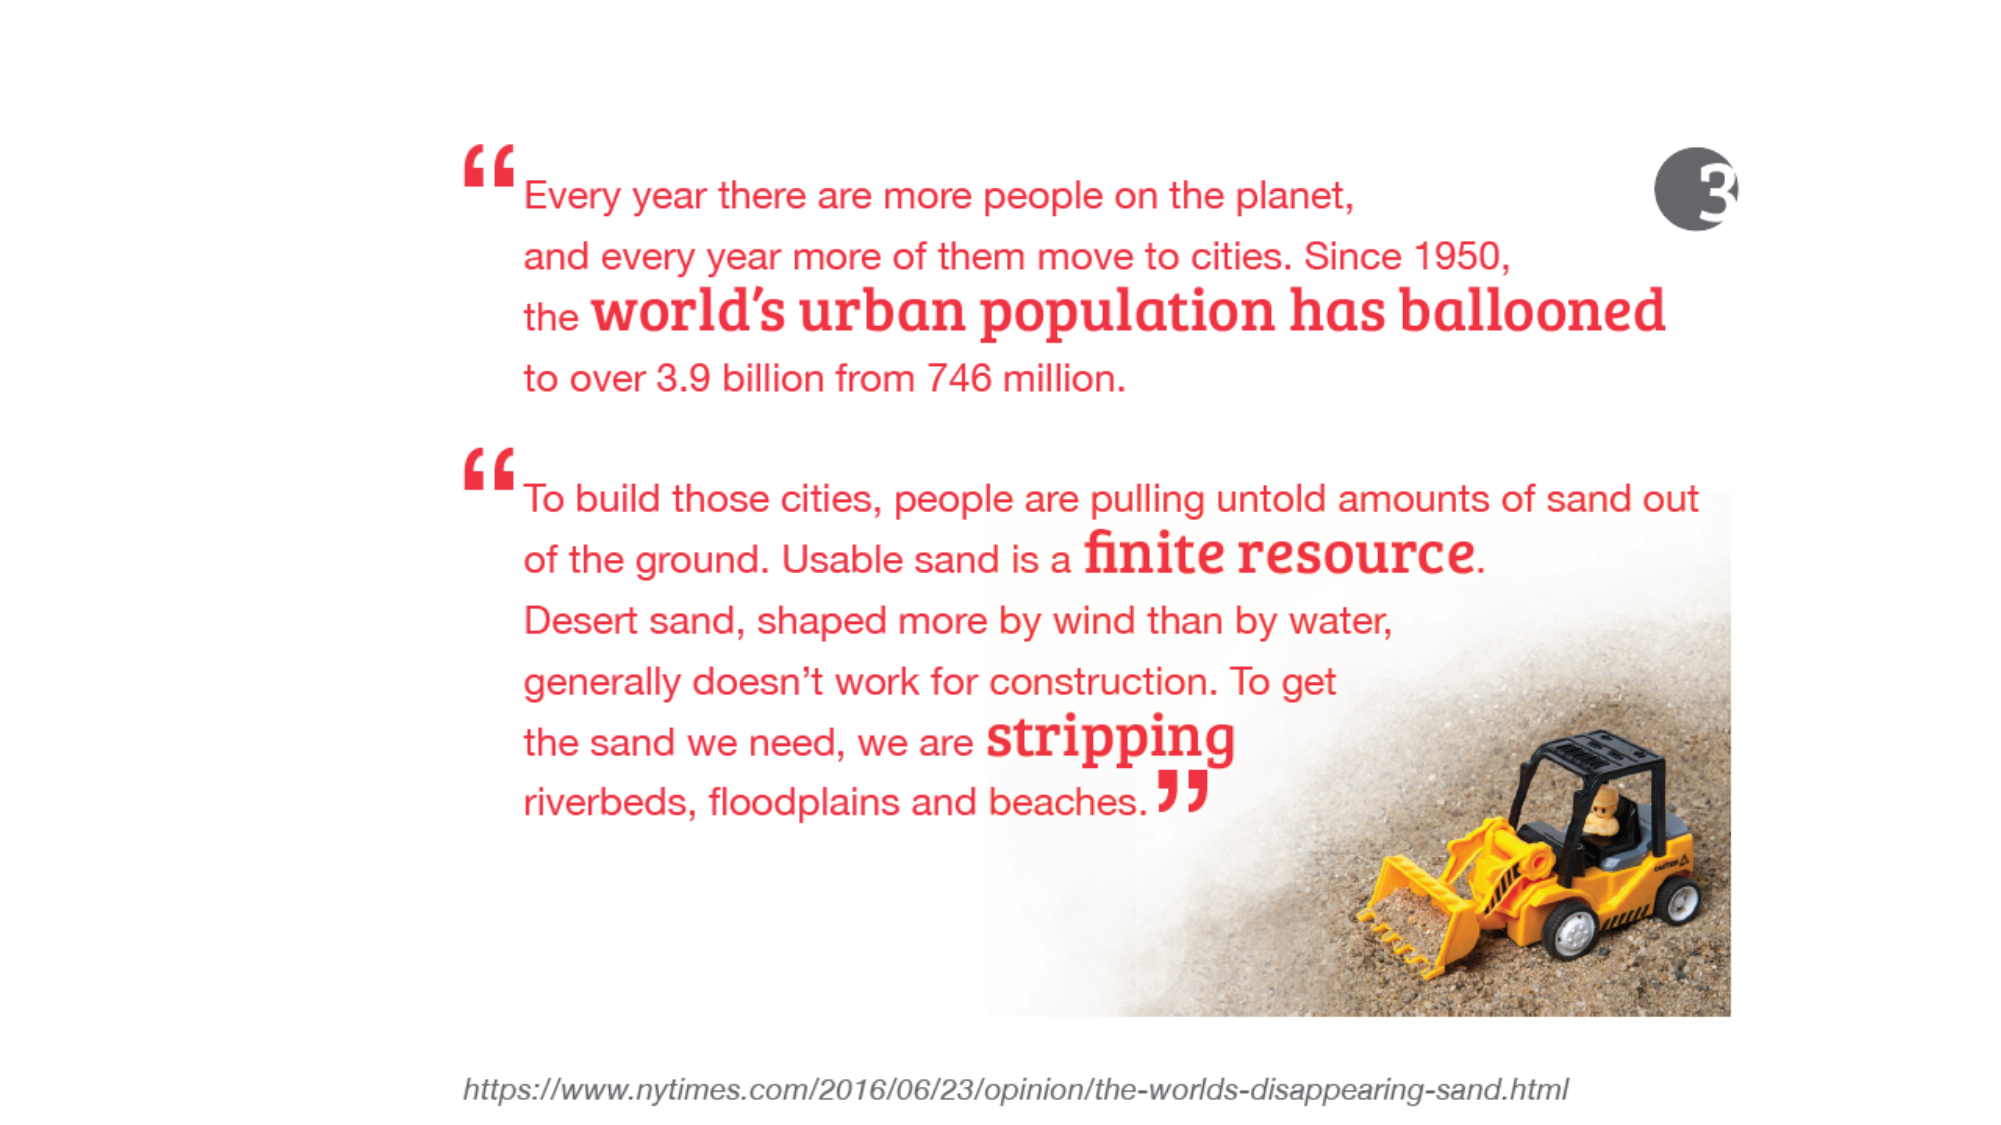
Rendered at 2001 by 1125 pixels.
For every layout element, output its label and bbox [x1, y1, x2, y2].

picture [448, 129, 1750, 1125]
